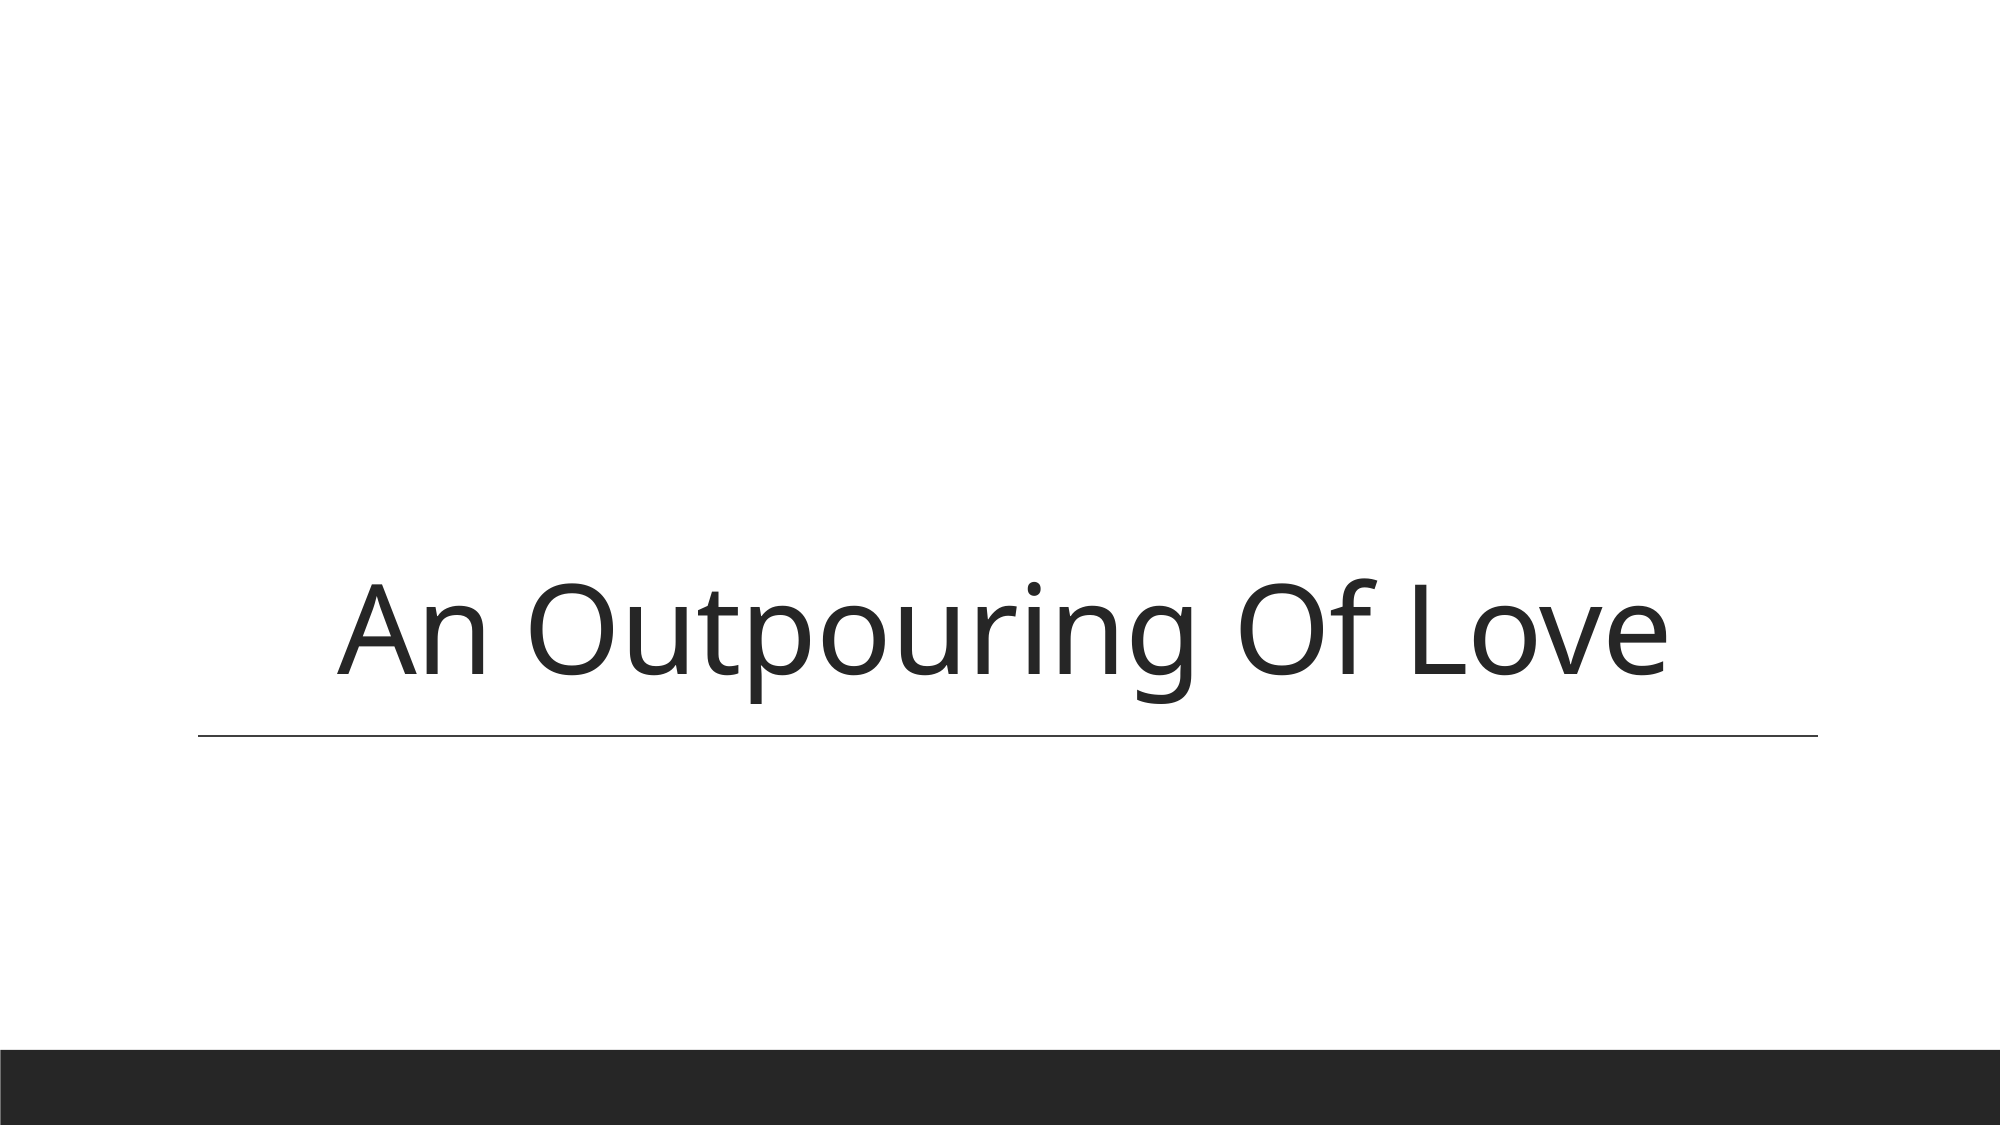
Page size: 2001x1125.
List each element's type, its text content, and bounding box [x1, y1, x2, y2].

title An Outpouring Of Love [180, 124, 1830, 710]
